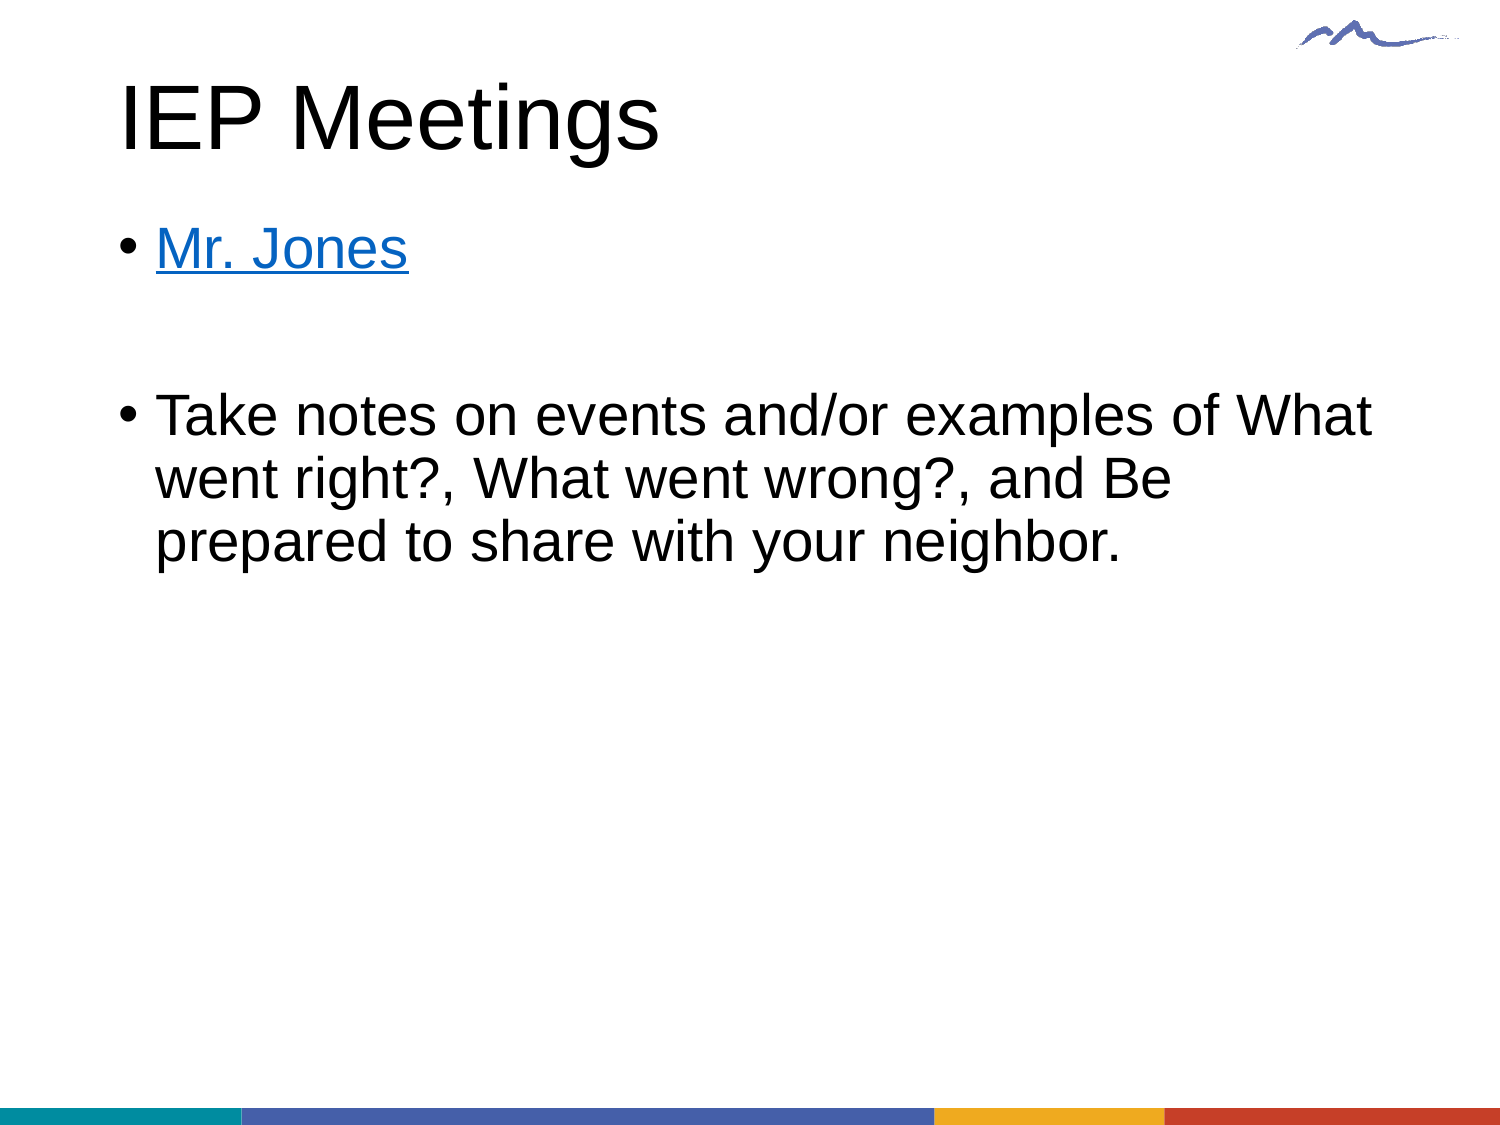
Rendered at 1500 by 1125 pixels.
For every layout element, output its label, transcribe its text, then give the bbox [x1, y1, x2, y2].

picture [1296, 20, 1459, 49]
list Mr. Jones Take notes on events and/or examples of What went right?, What went wrong?, and Be prepared to share with your neighbor. [103, 210, 1397, 1014]
title IEP Meetings [103, 59, 1397, 180]
